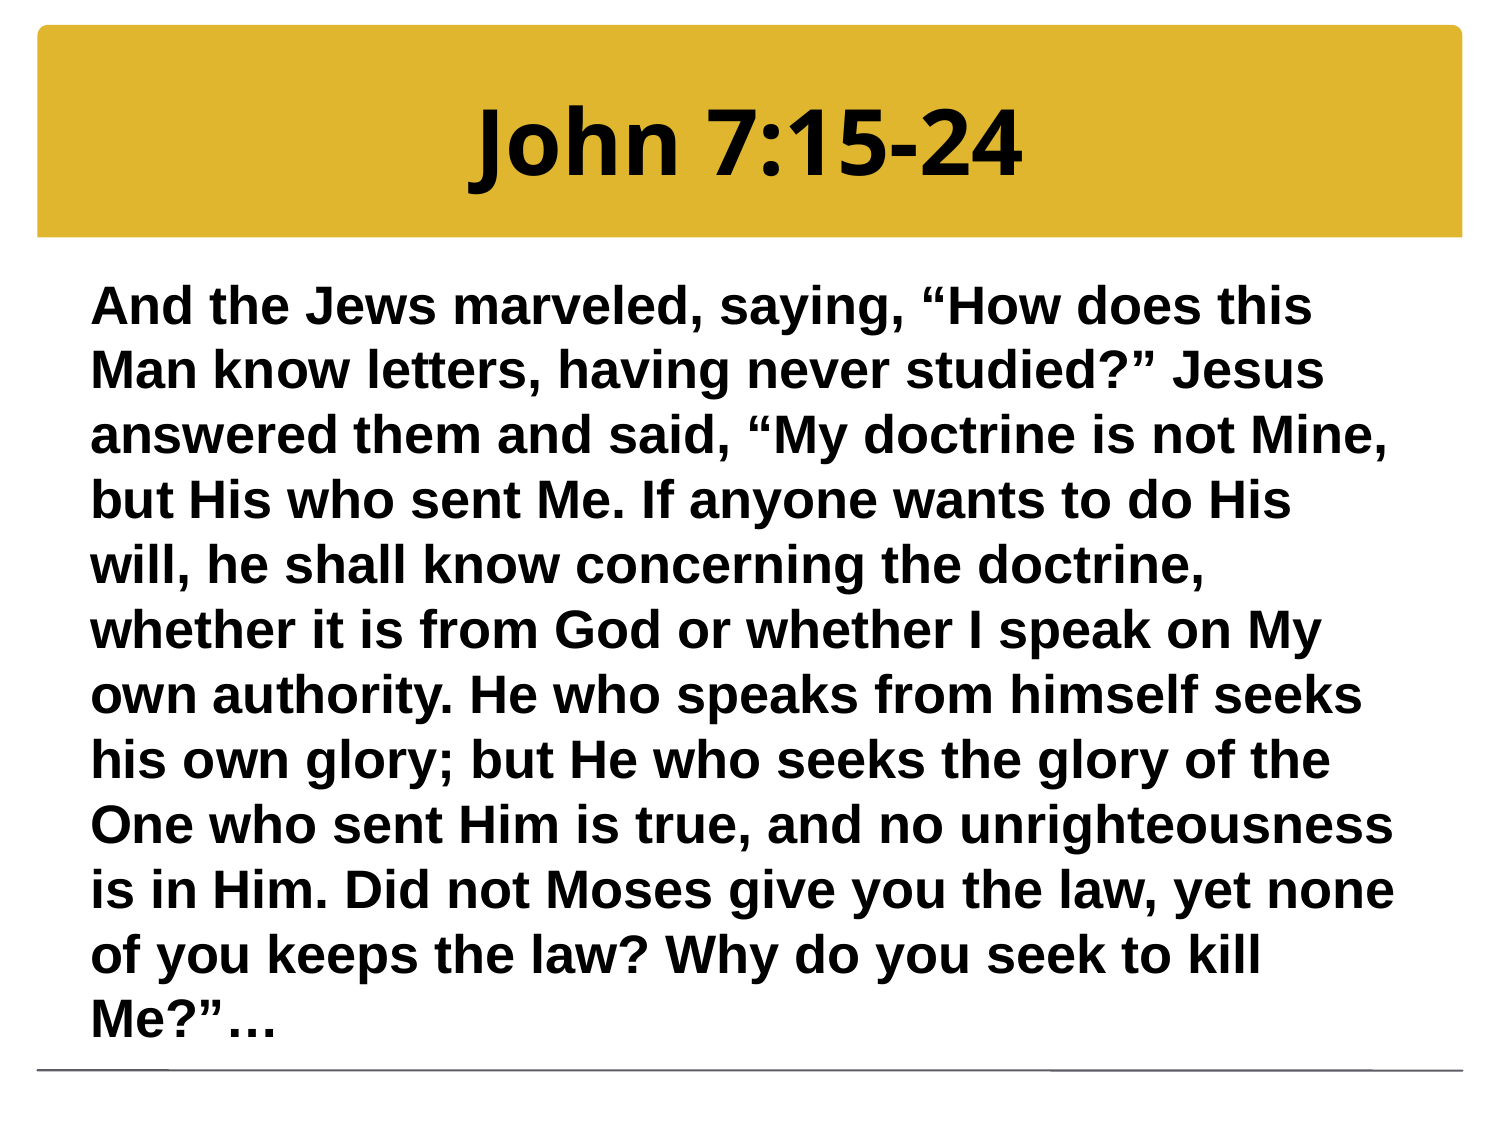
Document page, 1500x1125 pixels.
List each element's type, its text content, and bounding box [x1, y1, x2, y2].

list And the Jews marveled, saying, “How does this Man know letters, having never studied?” Jesus answered them and said, “My doctrine is not Mine, but His who sent Me. If anyone wants to do His will, he shall know concerning the doctrine, whether it is from God or whether I speak on My own authority. He who speaks from himself seeks his own glory; but He who seeks the glory of the One who sent Him is true, and no unrighteousness is in Him. Did not Moses give you the law, yet none of you keeps the law? Why do you seek to kill Me?”… [75, 262, 1425, 1063]
title John 7:15-24 [50, 45, 1450, 233]
